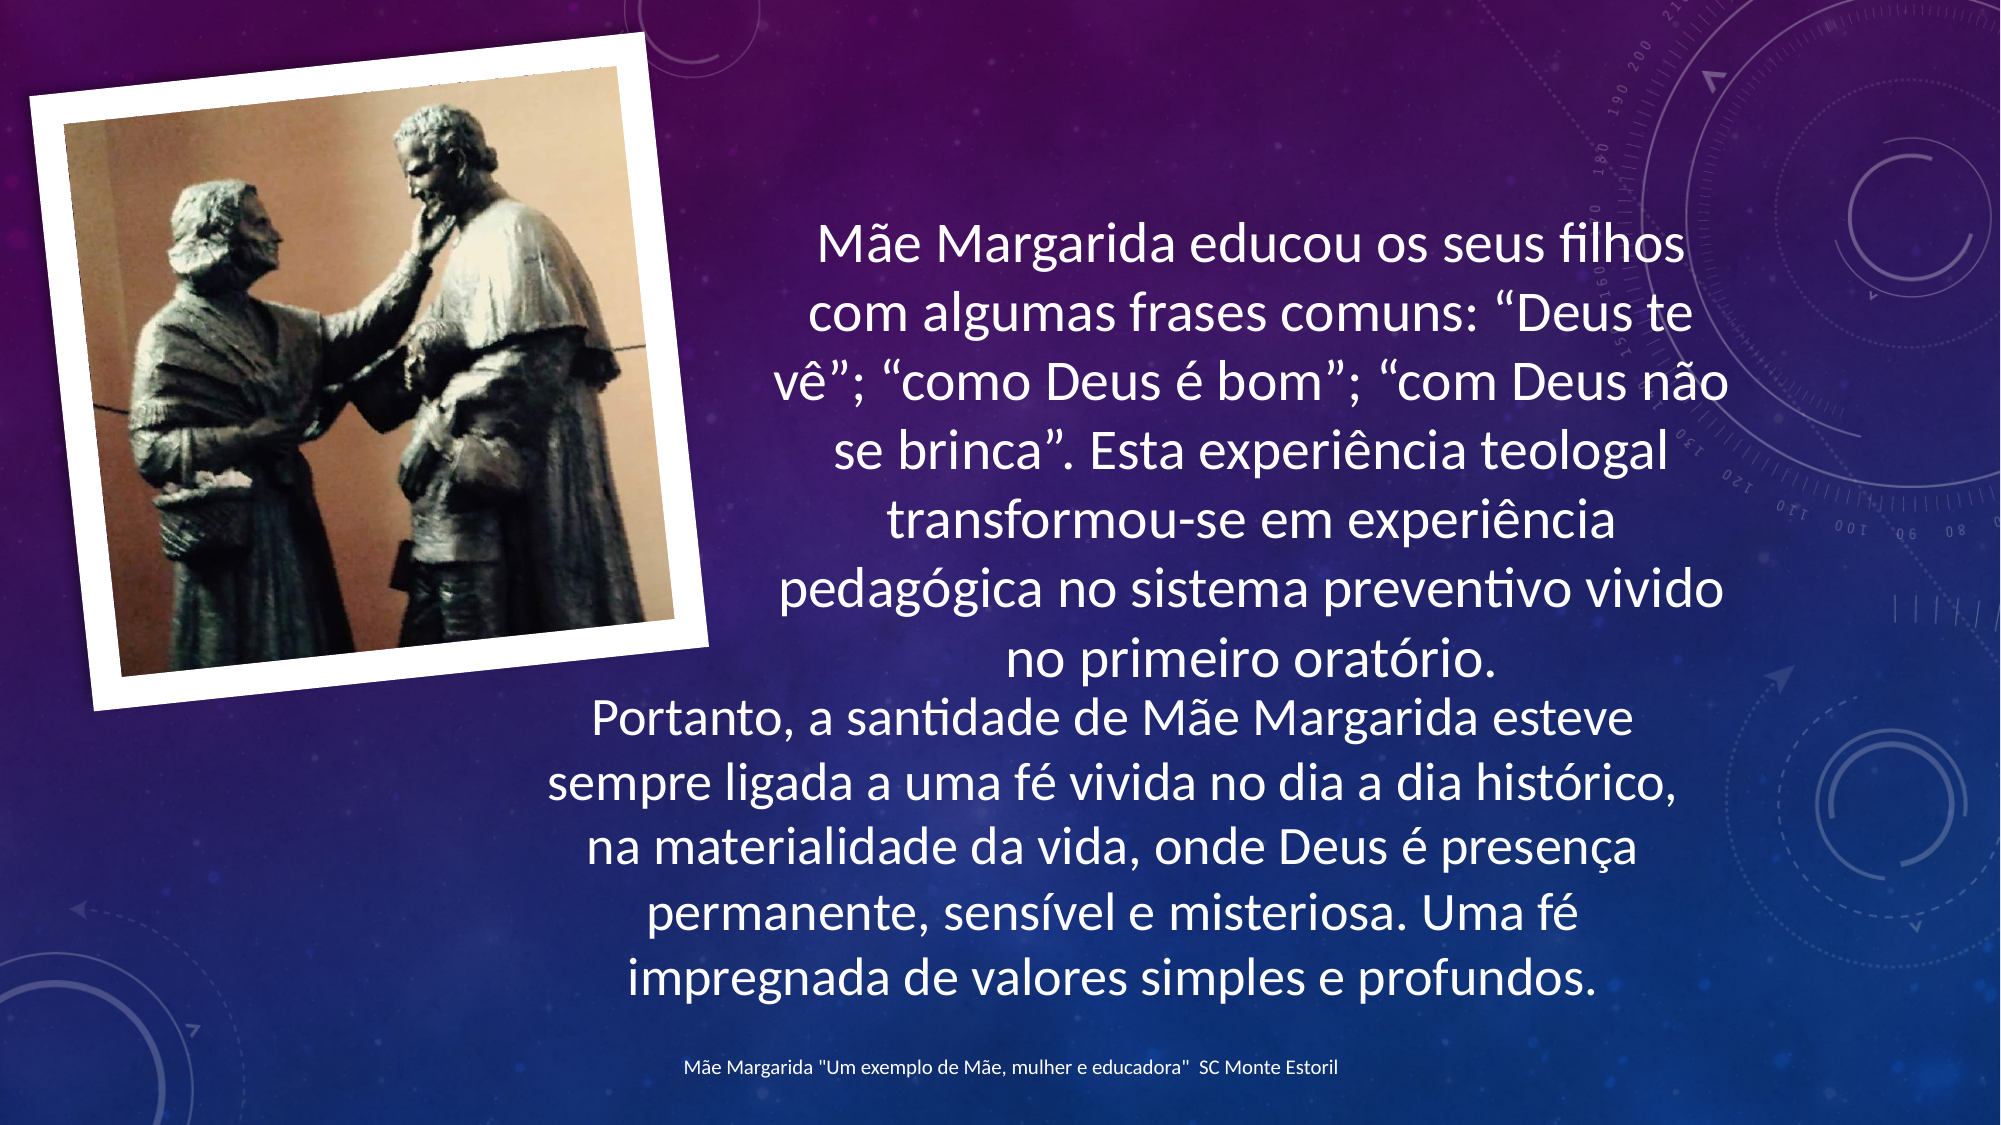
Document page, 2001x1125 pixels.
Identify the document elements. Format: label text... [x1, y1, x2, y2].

picture [0, 0, 2001, 1125]
text_box [67, 418, 746, 718]
text_box Portanto, a santidade de Mãe Margarida esteve sempre ligada a uma fé vivida no dia a dia histórico, na materialidade da vida, onde Deus é presença permanente, sensível e misteriosa. Uma fé impregnada de valores simples e profundos. [508, 673, 1720, 1014]
text_box Mãe Margarida educou os seus filhos com algumas frases comuns: “Deus te vê”; “como Deus é bom”; “com Deus não se brinca”. Esta experiência teologal transformou-se em experiência pedagógica no sistema preventivo vivido no primeiro oratório. [746, 197, 1758, 701]
footer Mãe Margarida "Um exemplo de Mãe, mulher e educadora" SC Monte Estoril [369, 1034, 1654, 1097]
